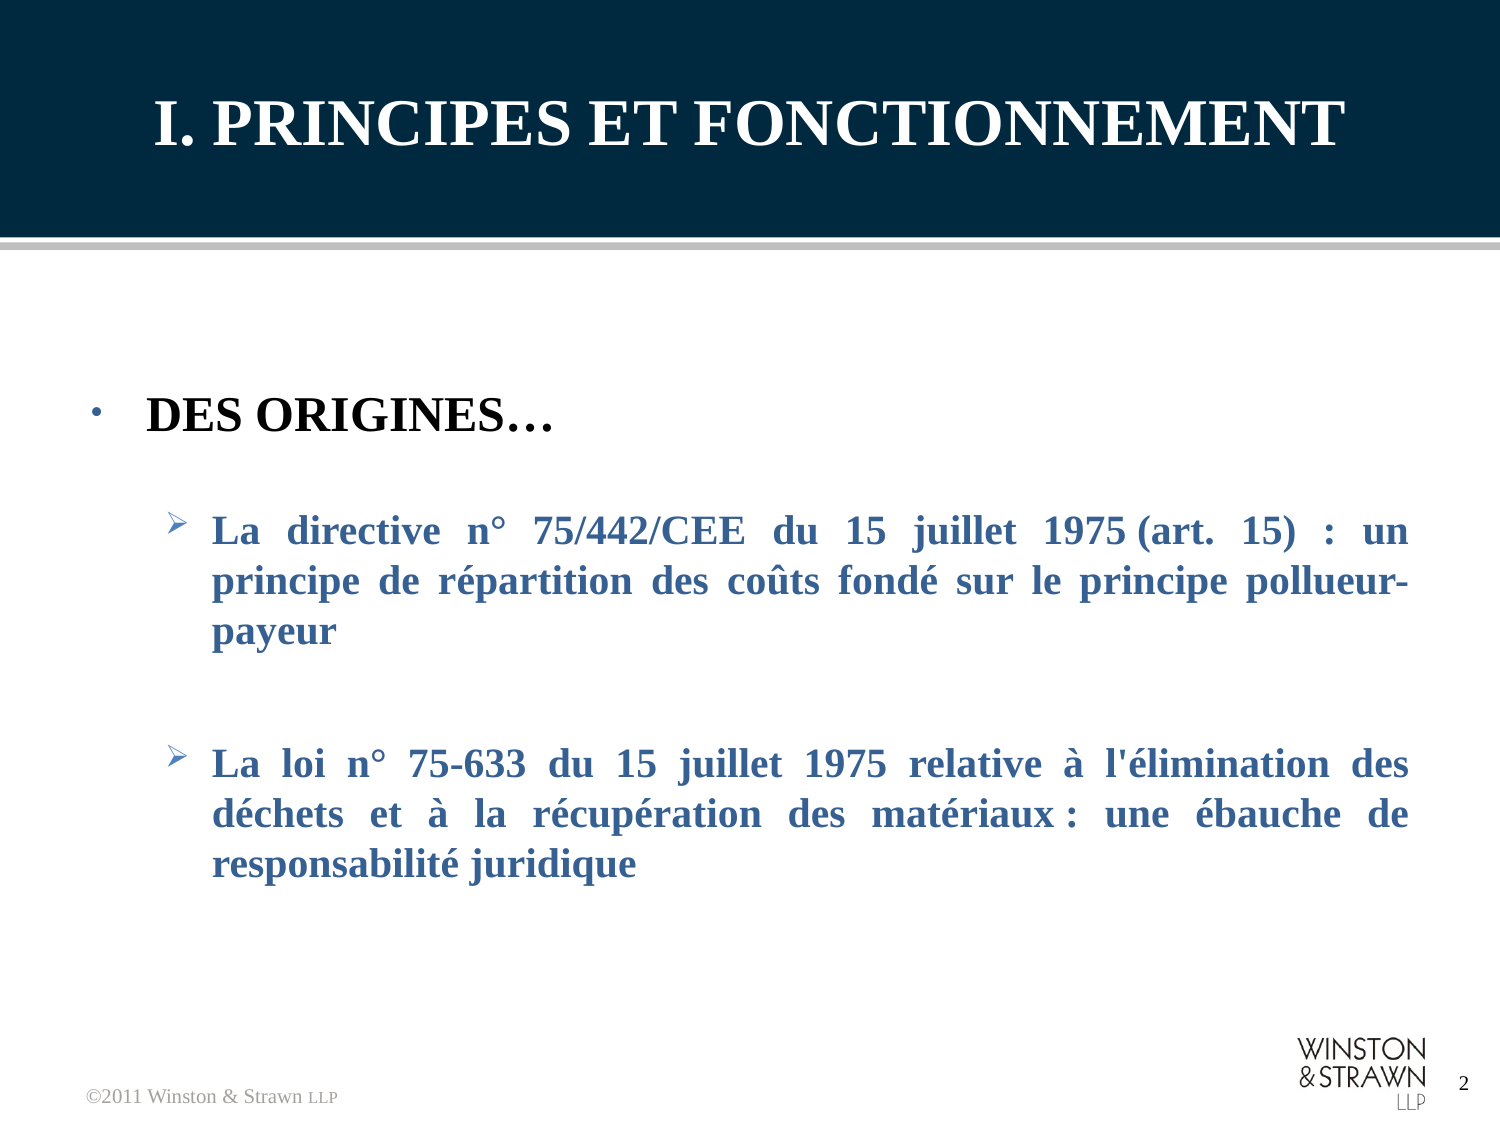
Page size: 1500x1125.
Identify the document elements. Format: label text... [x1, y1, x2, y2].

list Des origines… La directive n° 75/442/CEE du 15 juillet 1975 (art. 15) : un principe de répartition des coûts fondé sur le principe pollueur-payeur La loi n° 75-633 du 15 juillet 1975 relative à l'élimination des déchets et à la récupération des matériaux : une ébauche de responsabilité juridique [74, 262, 1426, 1006]
title I. Principes et fonctionnement [74, 24, 1426, 213]
picture [1297, 1037, 1425, 1110]
